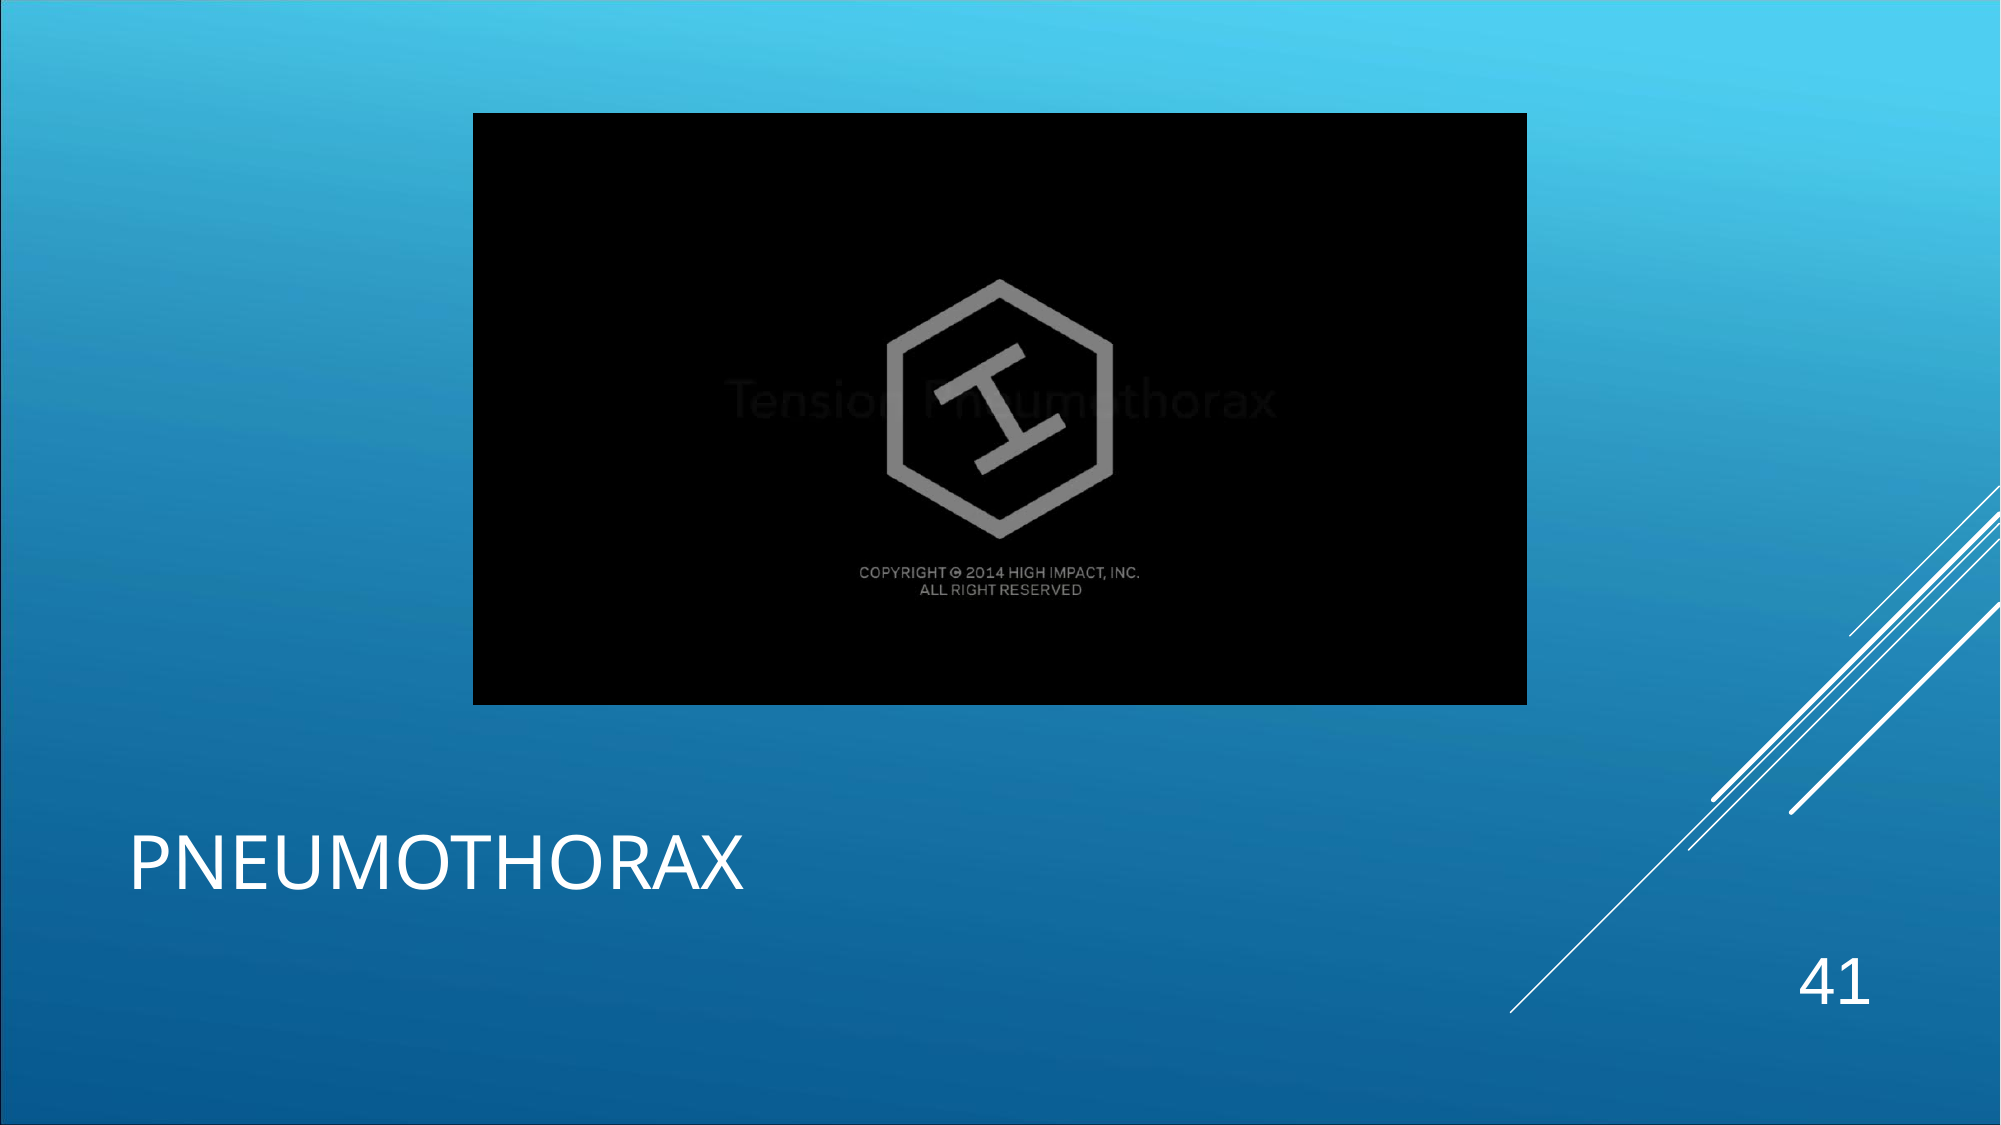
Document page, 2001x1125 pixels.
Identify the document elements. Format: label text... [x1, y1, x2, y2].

picture [0, 0, 2001, 1125]
slide_number 41 [1700, 915, 1888, 1025]
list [472, 112, 1528, 706]
title PNEUMOTHORAX [112, 736, 1513, 984]
